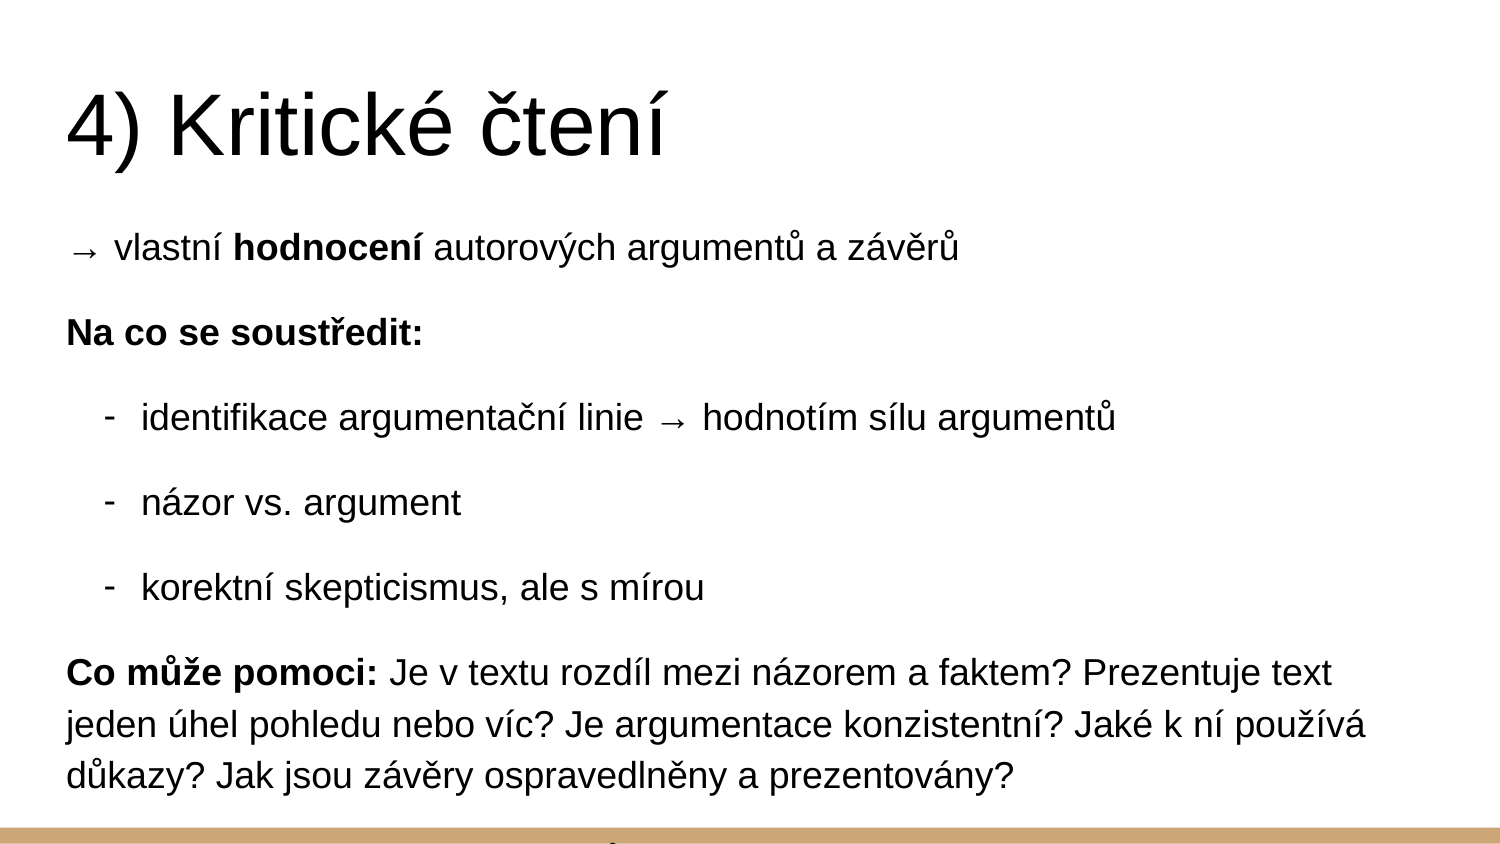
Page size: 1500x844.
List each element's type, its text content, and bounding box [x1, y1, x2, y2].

list → vlastní hodnocení autorových argumentů a závěrů Na co se soustředit: identifikace argumentační linie → hodnotím sílu argumentů názor vs. argument korektní skepticismus, ale s mírou Co může pomoci: Je v textu rozdíl mezi názorem a faktem? Prezentuje text jeden úhel pohledu nebo víc? Je argumentace konzistentní? Jaké k ní používá důkazy? Jak jsou závěry ospravedlněny a prezentovány? → dohledání alternativních zdrojů! [51, 200, 1449, 752]
title 4) Kritické čtení [51, 51, 1449, 189]
